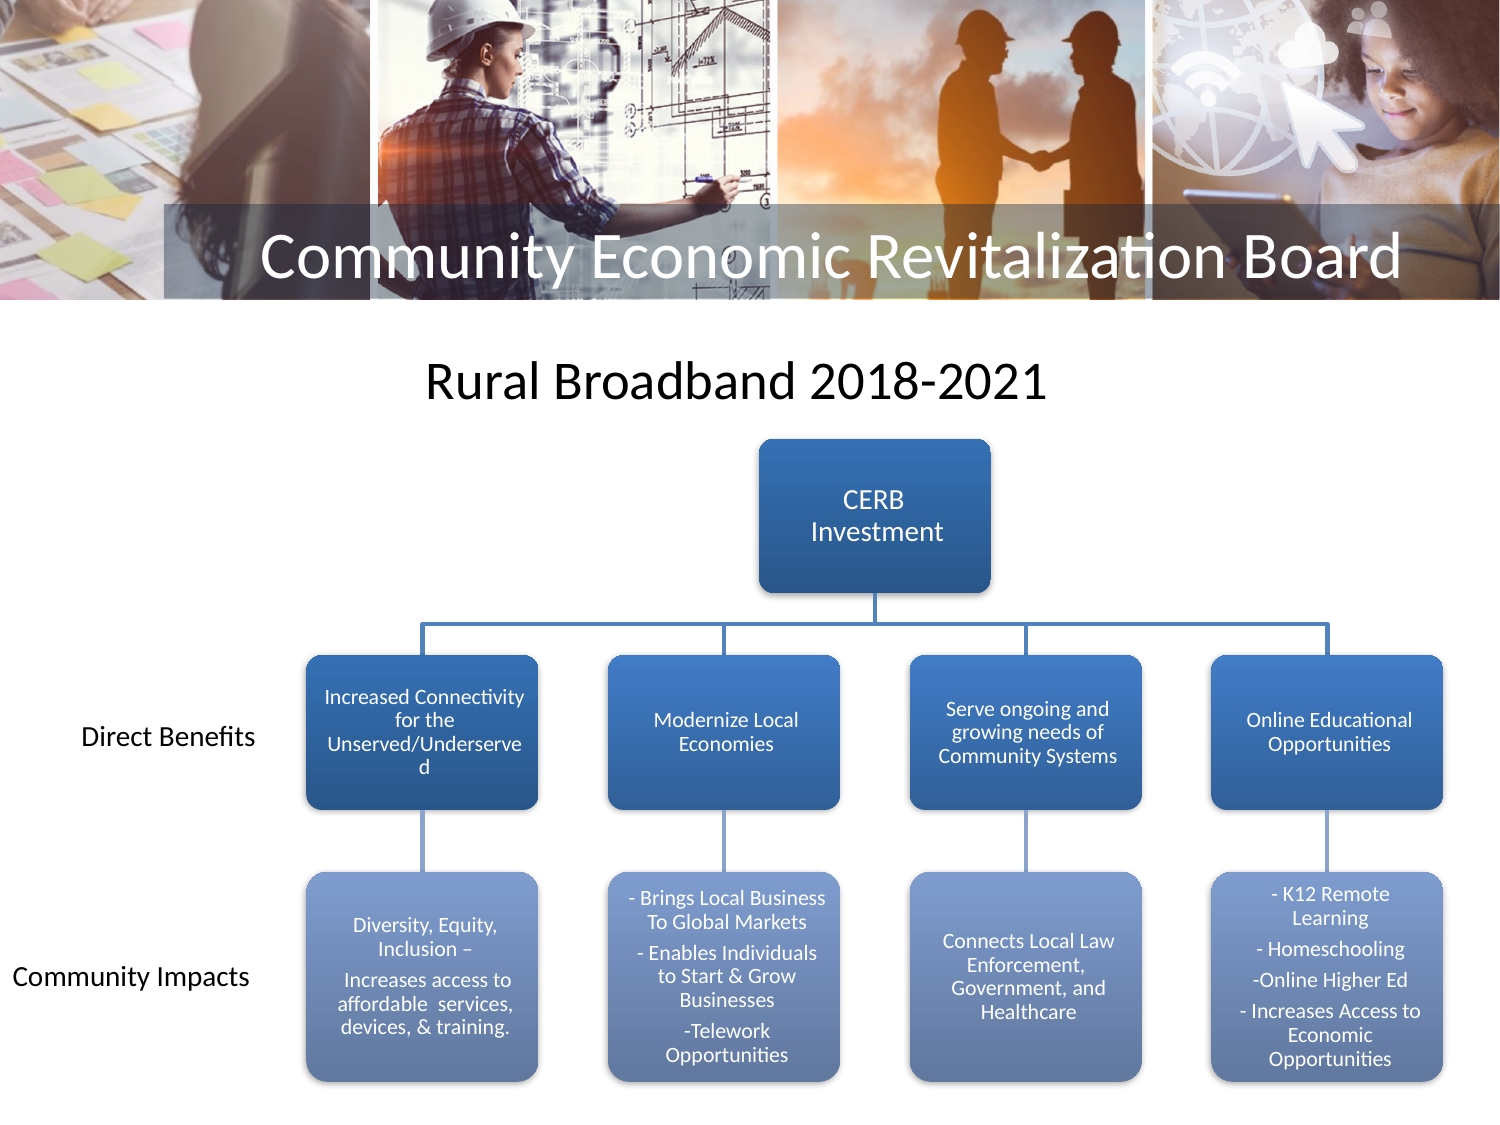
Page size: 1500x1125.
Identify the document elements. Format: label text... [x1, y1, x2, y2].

text_box Community Impacts [0, 949, 269, 1000]
text_box Direct Benefits [24, 709, 269, 760]
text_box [274, 438, 1476, 1083]
picture [0, 0, 1500, 300]
text_box Rural Broadband 2018-2021 [99, 337, 1375, 419]
